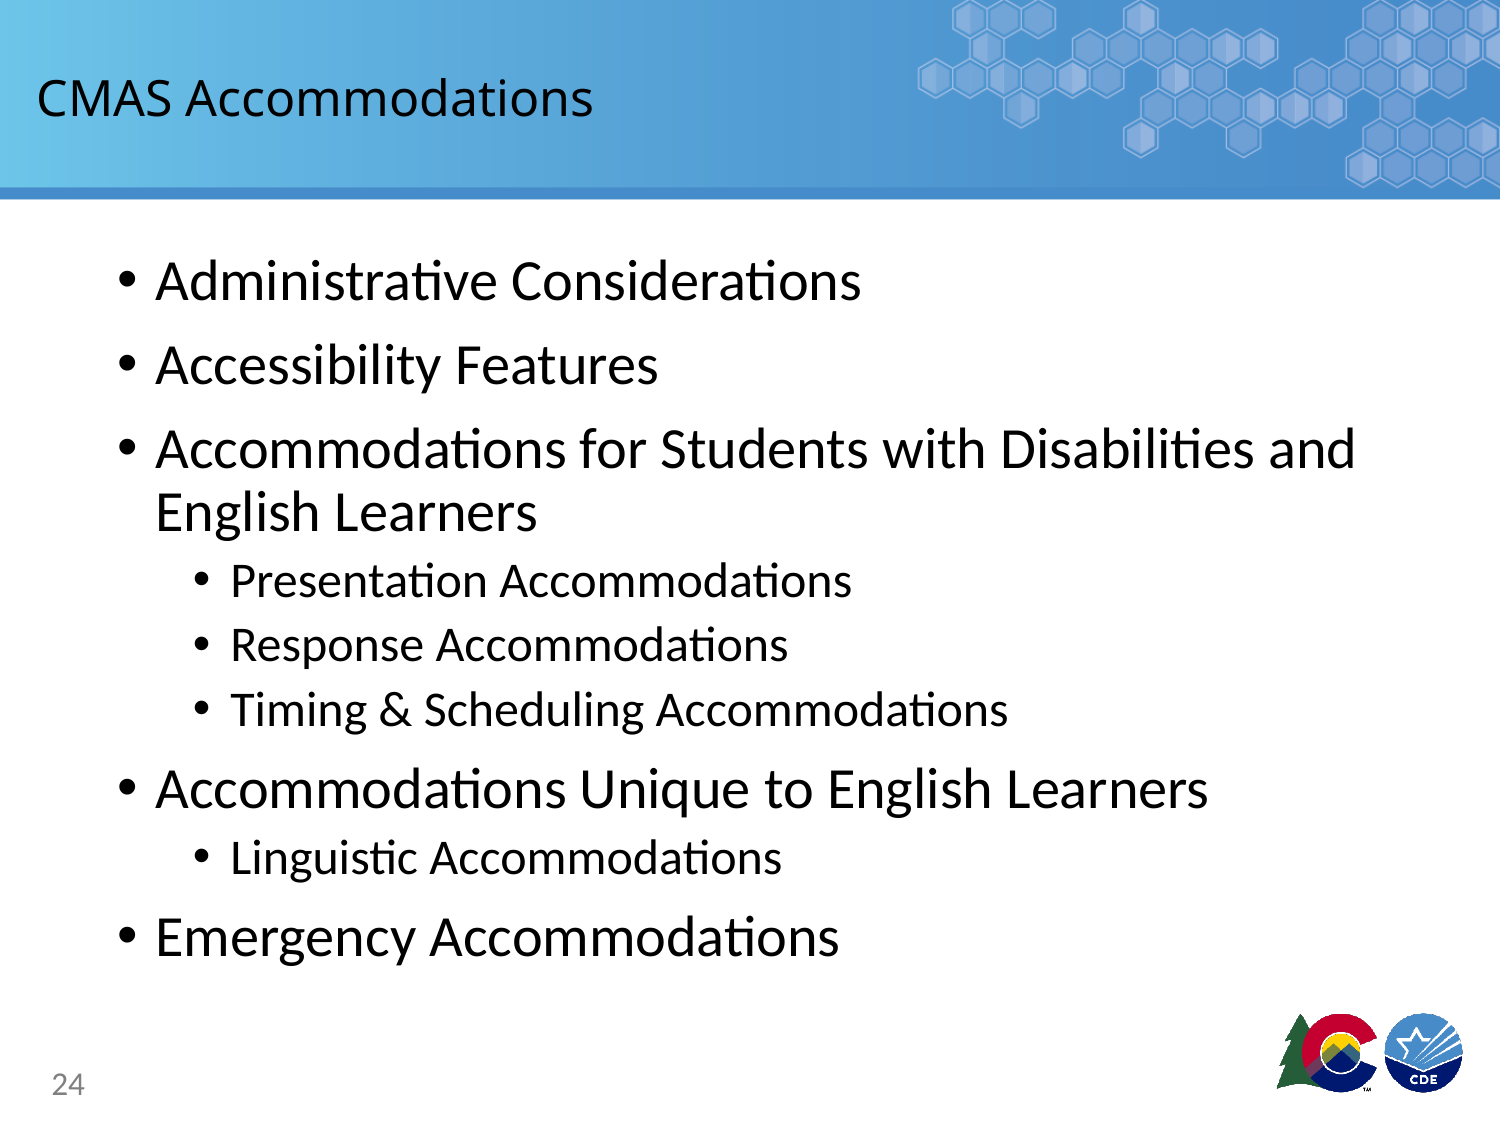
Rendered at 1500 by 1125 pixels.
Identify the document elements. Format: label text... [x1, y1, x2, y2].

picture [0, 0, 1500, 200]
text_box Administrative Considerations Accessibility Features Accommodations for Students with Disabilities and English Learners Presentation Accommodations Response Accommodations Timing & Scheduling Accommodations Accommodations Unique to English Learners Linguistic Accommodations Emergency Accommodations [103, 243, 1397, 1002]
picture [1275, 1012, 1463, 1093]
title CMAS Accommodations [36, 51, 1463, 149]
slide_number 24 [36, 1054, 375, 1115]
